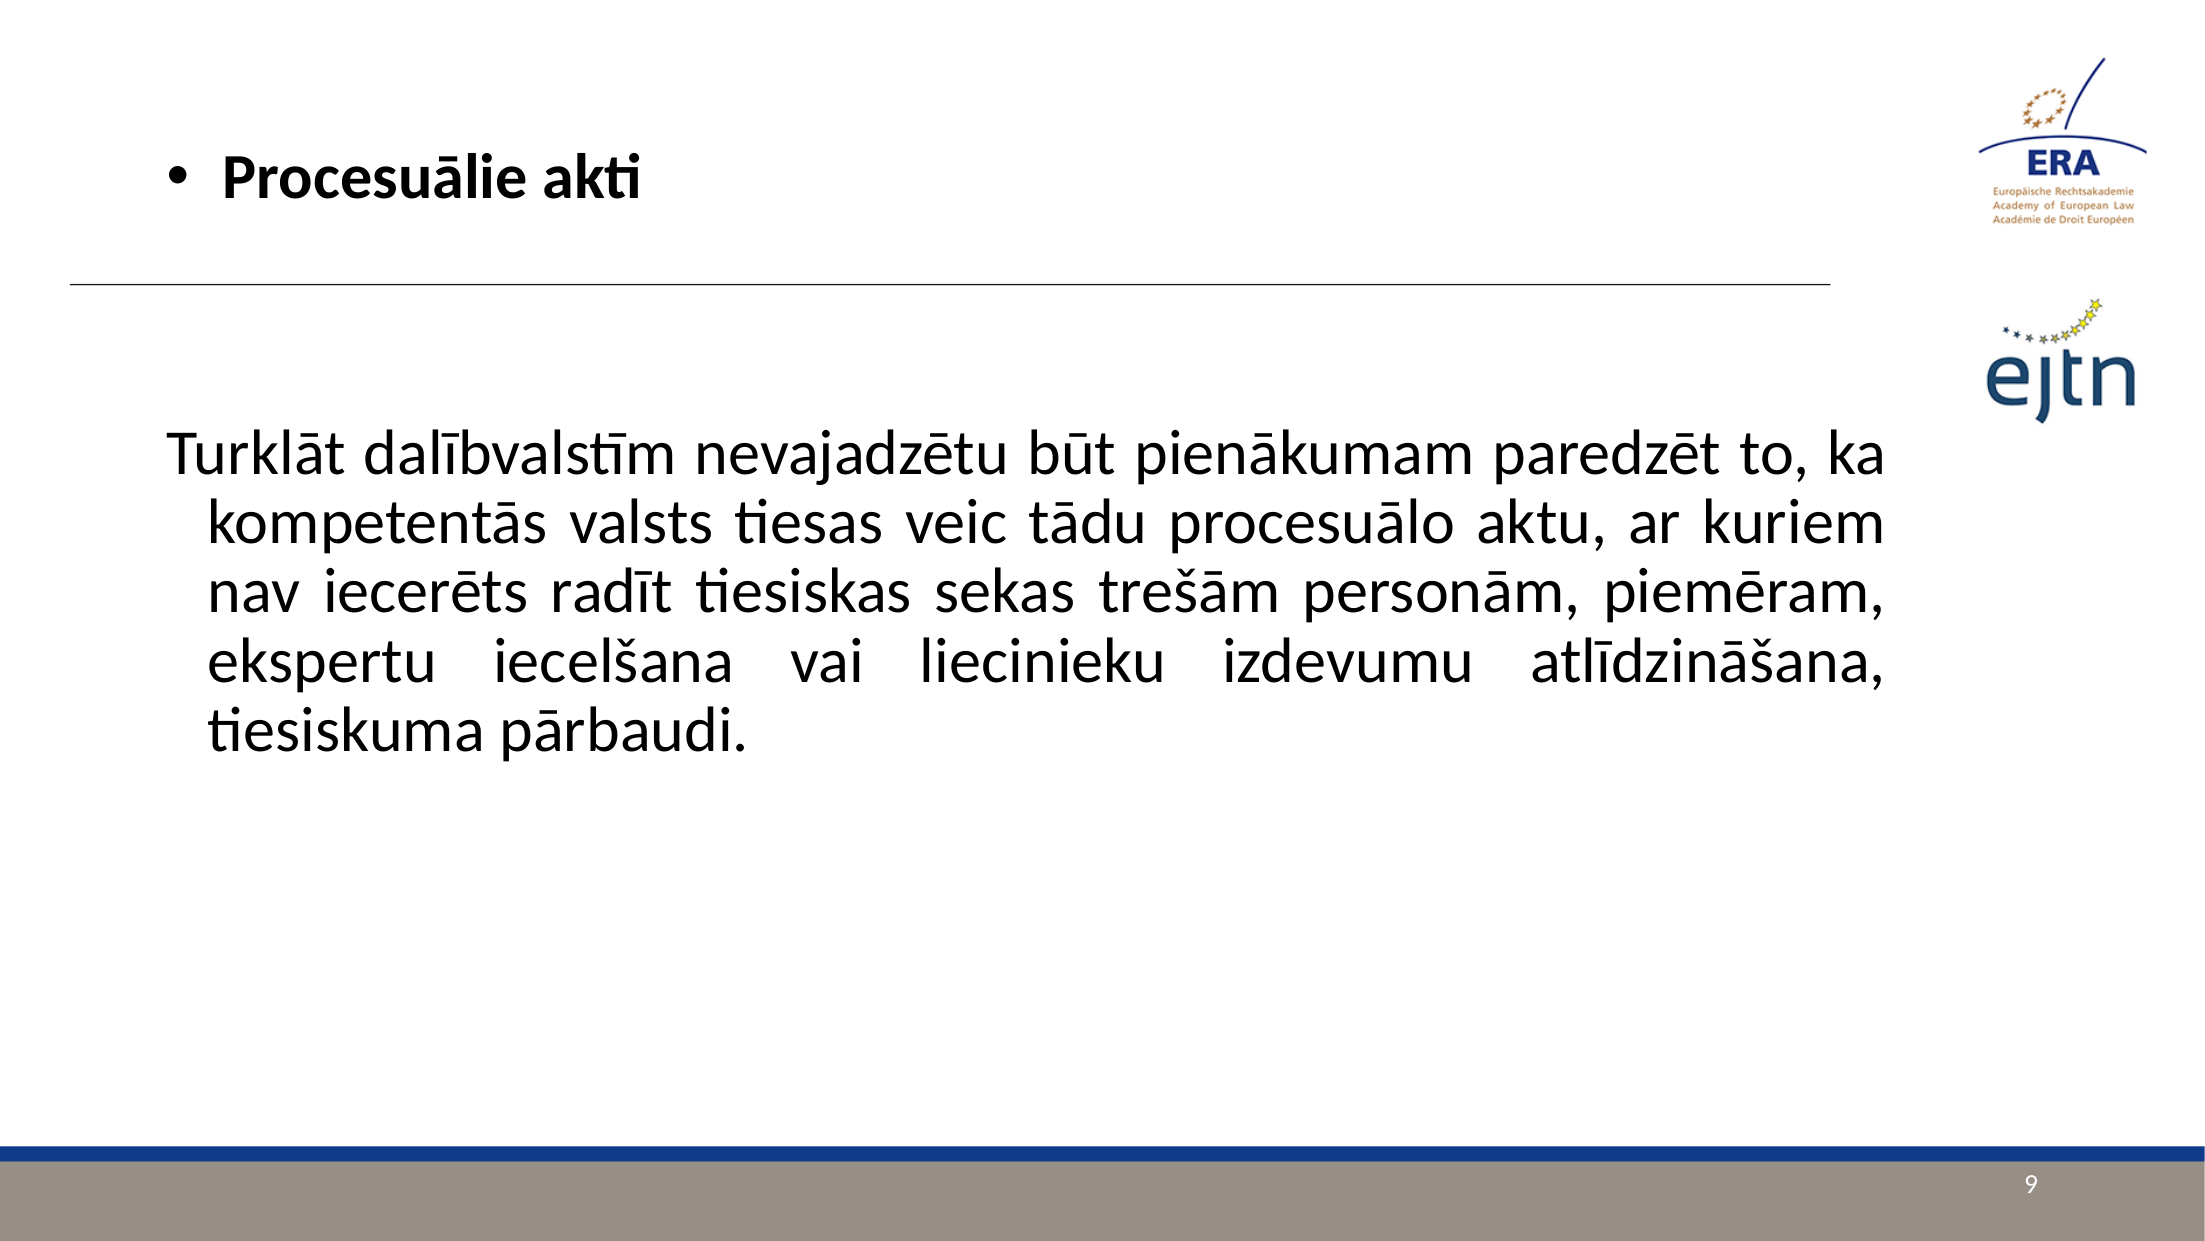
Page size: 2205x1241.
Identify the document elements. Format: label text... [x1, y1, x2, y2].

title Procesuālie akti [151, 57, 1903, 298]
list Turklāt dalībvalstīm nevajadzētu būt pienākumam paredzēt to, ka kompetentās valsts tiesas veic tādu procesuālo aktu, ar kuriem nav iecerēts radīt tiesiskas sekas trešām personām, piemēram, ekspertu iecelšana vai liecinieku izdevumu atlīdzināšana, tiesiskuma pārbaudi. [151, 411, 1903, 1199]
picture [0, 0, 2205, 1241]
slide_number 9 [1557, 1149, 2054, 1216]
